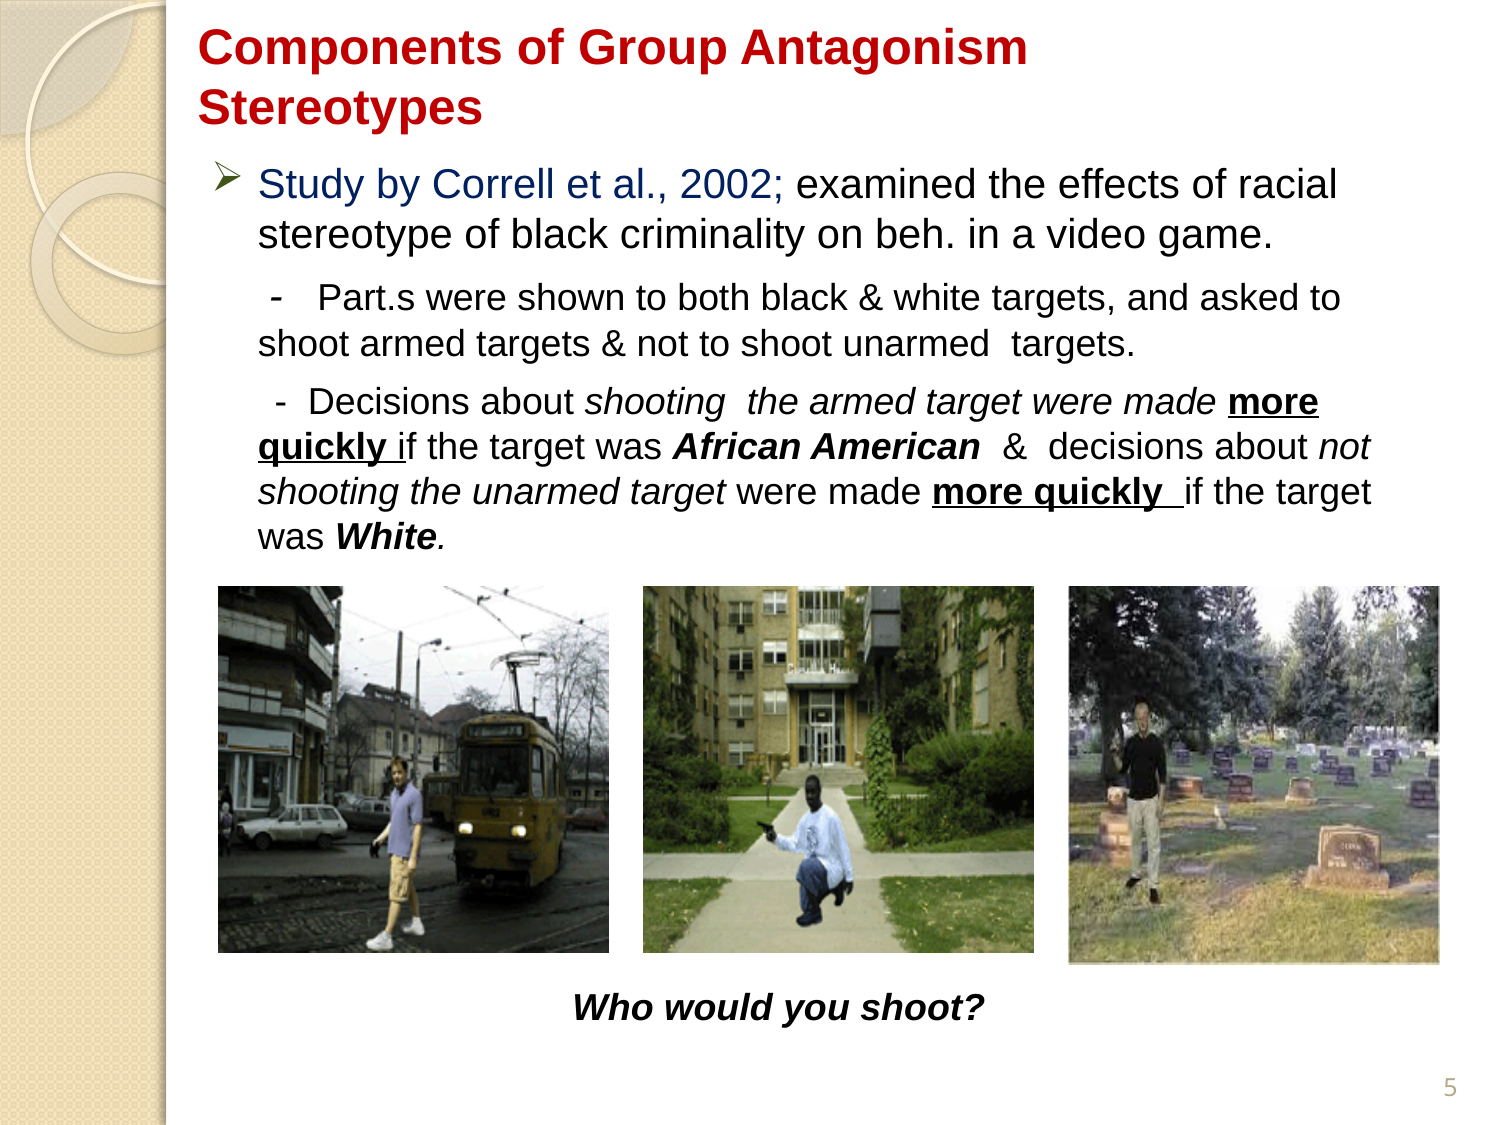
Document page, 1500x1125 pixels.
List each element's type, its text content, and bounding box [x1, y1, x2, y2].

text_box Who would you shoot? [336, 975, 1223, 1036]
picture [218, 585, 609, 953]
title Components of Group Antagonism Stereotypes [183, 0, 1447, 148]
list Study by Correll et al., 2002; examined the effects of racial stereotype of black criminality on beh. in a video game. - Part.s were shown to both black & white targets, and asked to shoot armed targets & not to shoot unarmed targets. - Decisions about shooting the armed target were made more quickly if the target was African American & decisions about not shooting the unarmed target were made more quickly if the target was White. [182, 148, 1449, 1083]
slide_number 5 [1413, 1034, 1488, 1113]
picture [643, 585, 1034, 953]
picture [1068, 585, 1440, 965]
